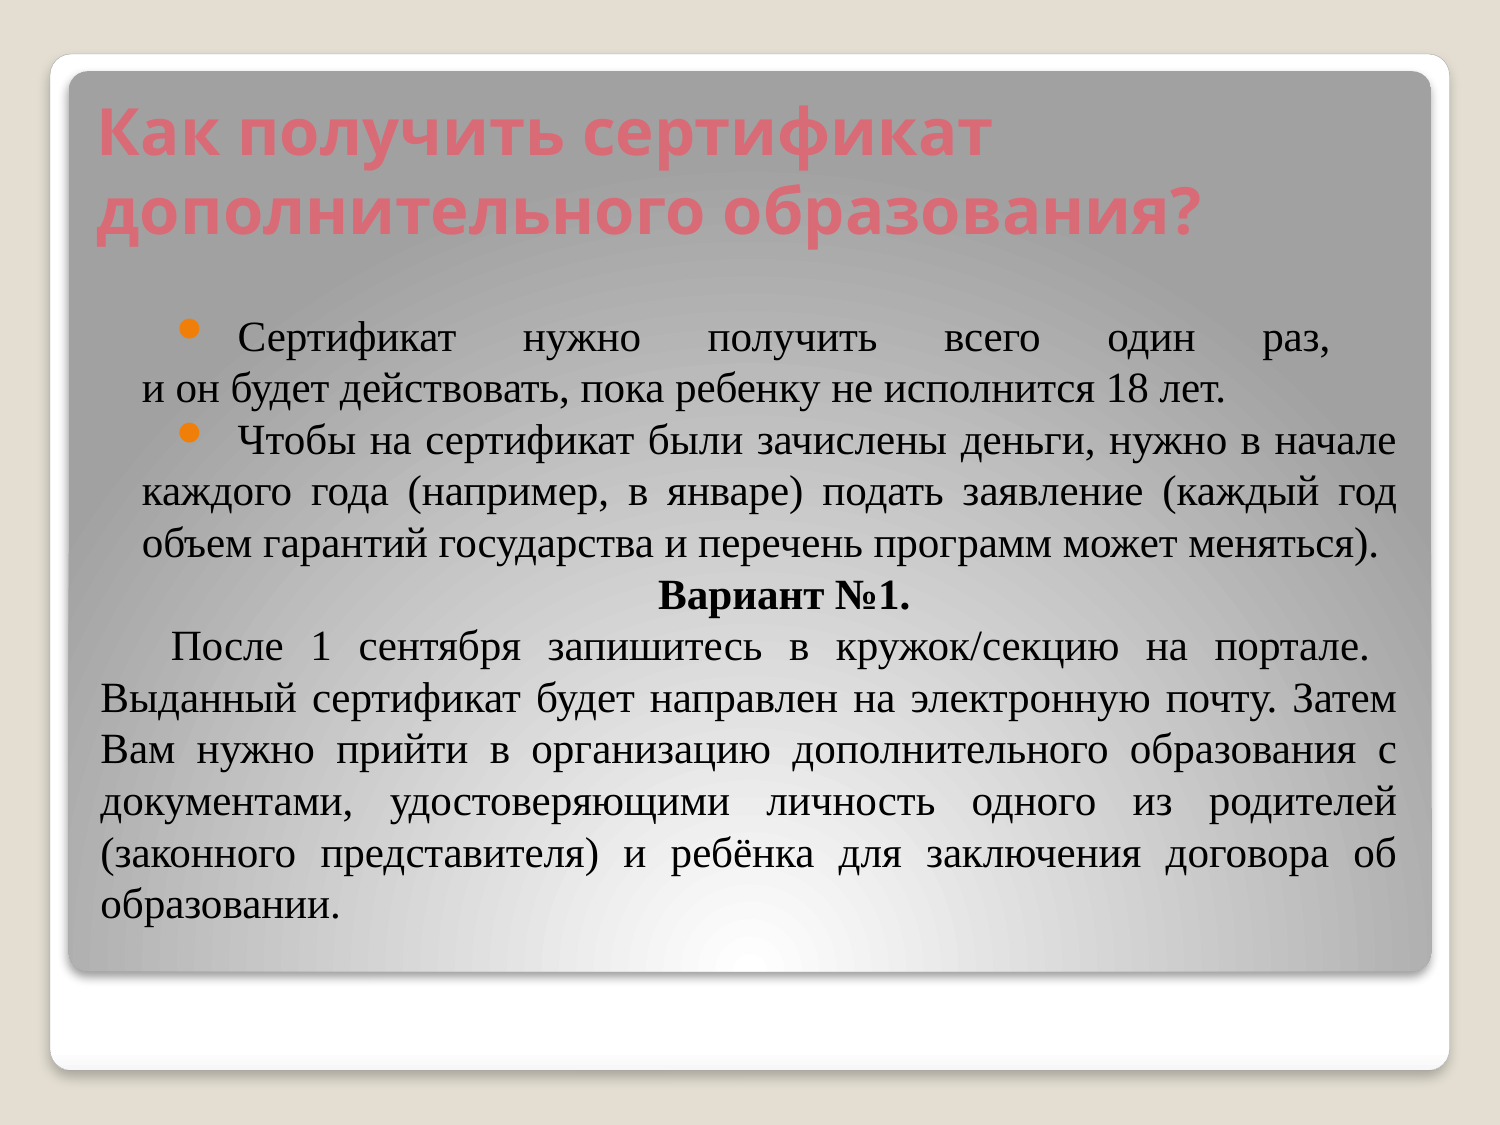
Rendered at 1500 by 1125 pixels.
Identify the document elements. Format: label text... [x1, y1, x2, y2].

list Сертификат нужно получить всего один раз, и он будет действовать, пока ребенку не исполнится 18 лет. Чтобы на сертификат были зачислены деньги, нужно в начале каждого года (например, в январе) подать заявление (каждый год объем гарантий государства и перечень программ может меняться). Вариант №1. После 1 сентября запишитесь в кружок/секцию на портале. Выданный сертификат будет направлен на электронную почту. Затем Вам нужно прийти в организацию дополнительного образования с документами, удостоверяющими личность одного из родителей (законного представителя) и ребёнка для заключения договора об образовании. [70, 292, 1413, 980]
title Как получить сертификат дополнительного образования? [82, 82, 1425, 255]
